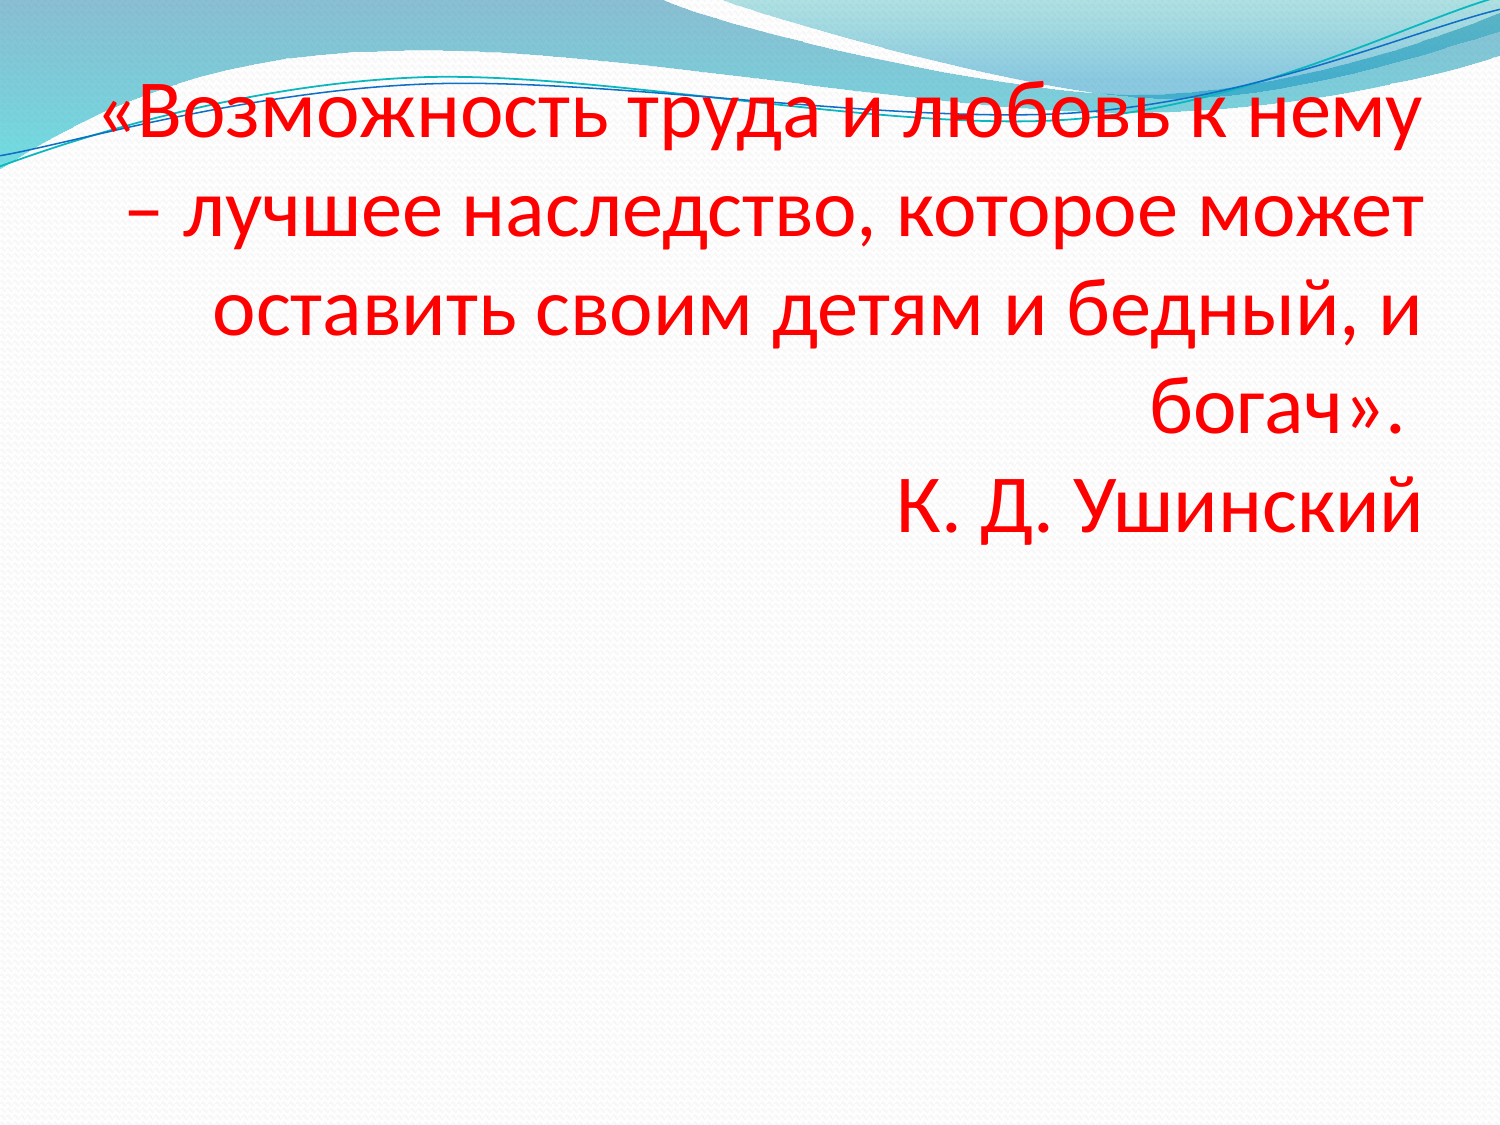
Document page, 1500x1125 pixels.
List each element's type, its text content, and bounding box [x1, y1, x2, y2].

title «Возможность труда и любовь к нему – лучшее наследство, которое может оставить своим детям и бедный, и богач». К. Д. Ушинский [75, 45, 1425, 797]
